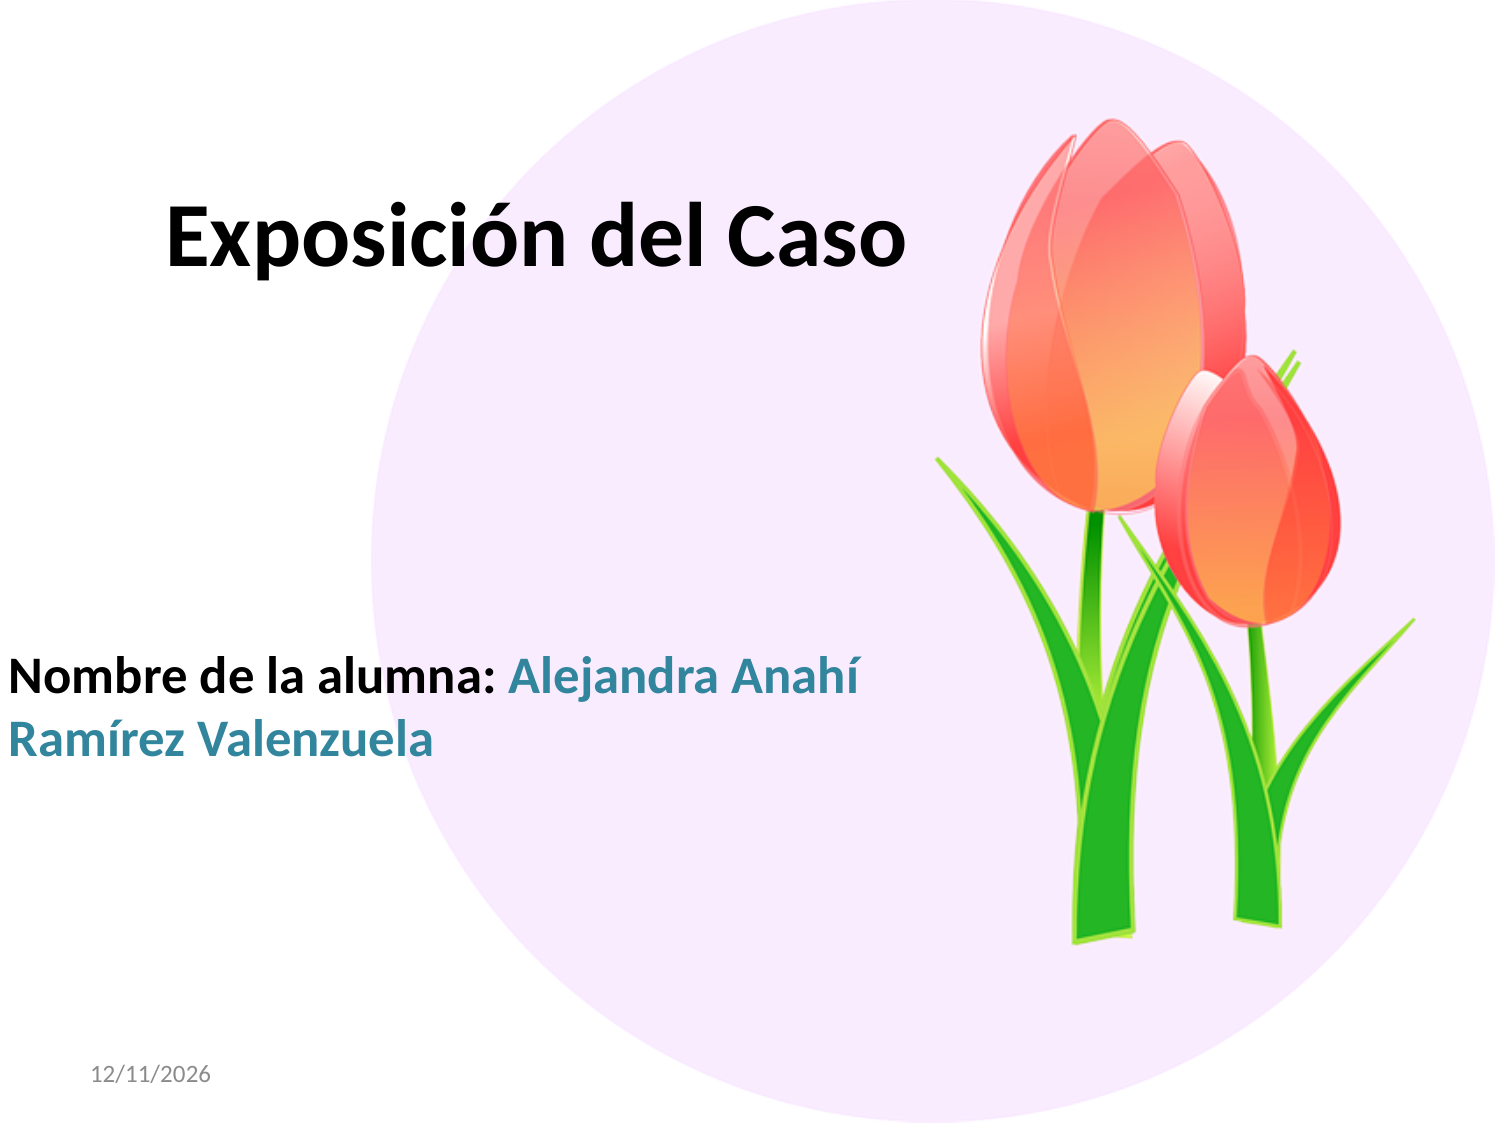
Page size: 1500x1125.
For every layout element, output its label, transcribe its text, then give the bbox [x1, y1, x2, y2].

text_box Exposición del Caso [0, 108, 366, 350]
picture [371, 0, 1495, 1123]
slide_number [75, 1042, 366, 1103]
text_box Nombre de la alumna: Alejandra Anahí Ramírez Valenzuela [0, 633, 366, 775]
